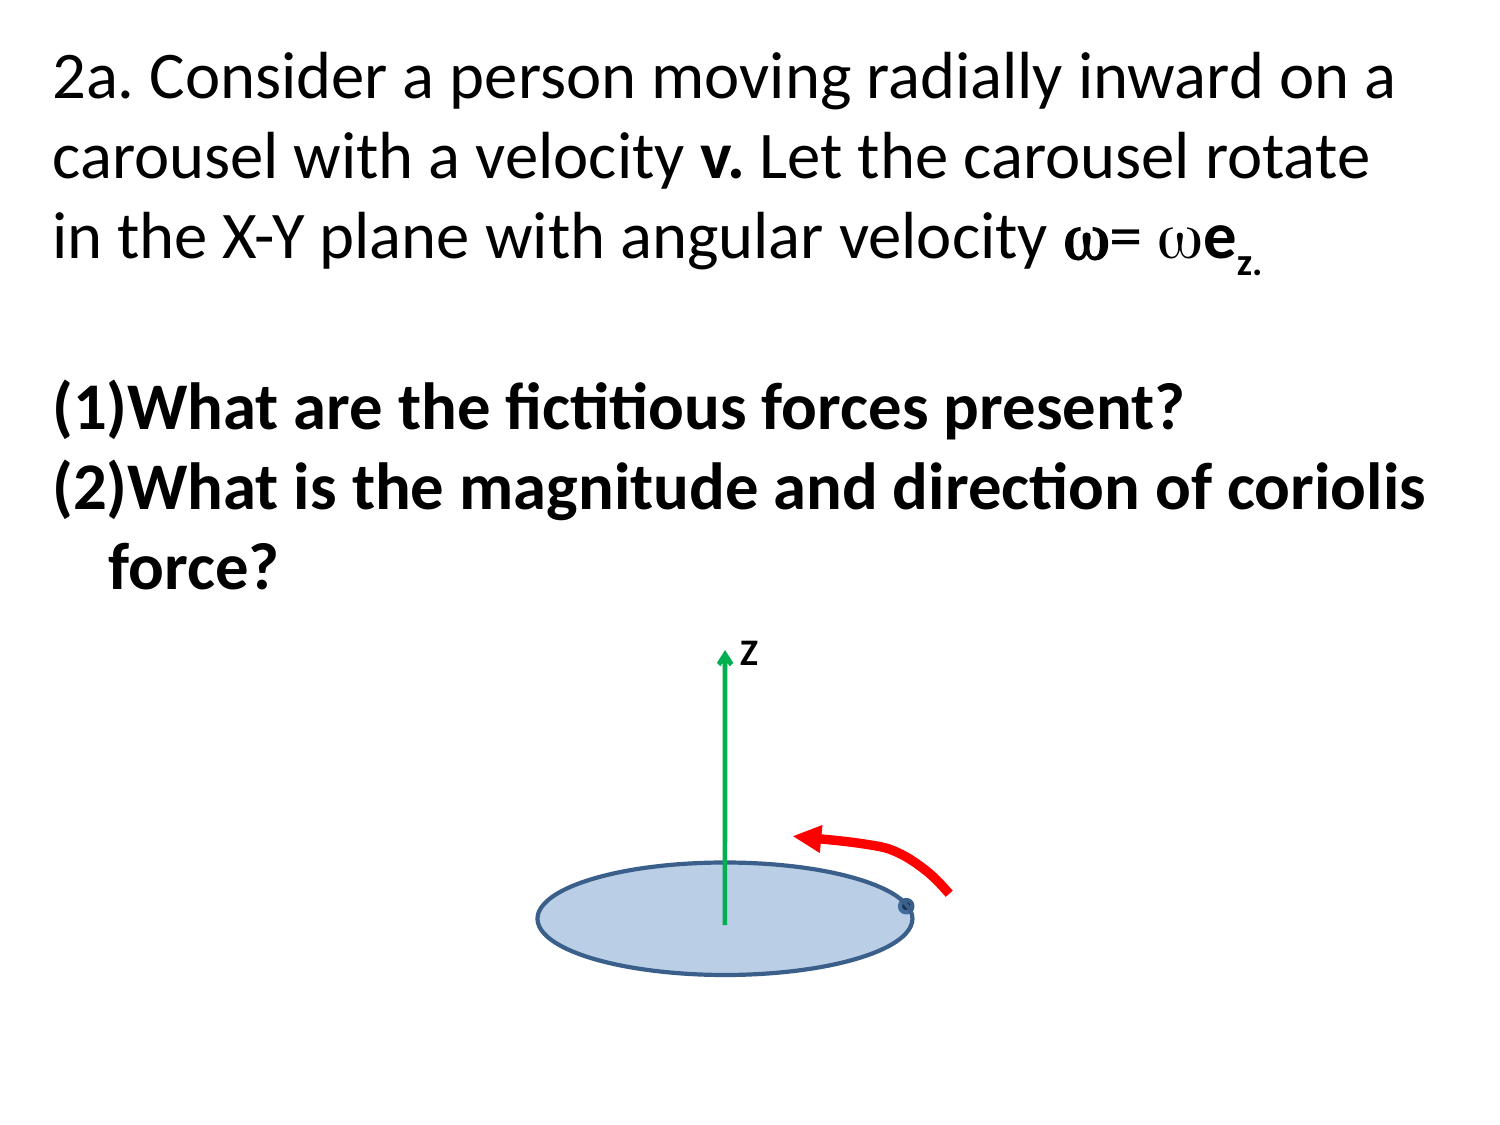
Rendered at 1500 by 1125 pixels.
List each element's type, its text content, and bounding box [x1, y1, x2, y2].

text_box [537, 620, 950, 976]
text_box 2a. Consider a person moving radially inward on a carousel with a velocity v. Let the carousel rotate in the X-Y plane with angular velocity = ez. What are the fictitious forces present? What is the magnitude and direction of coriolis force? [37, 24, 1450, 1125]
